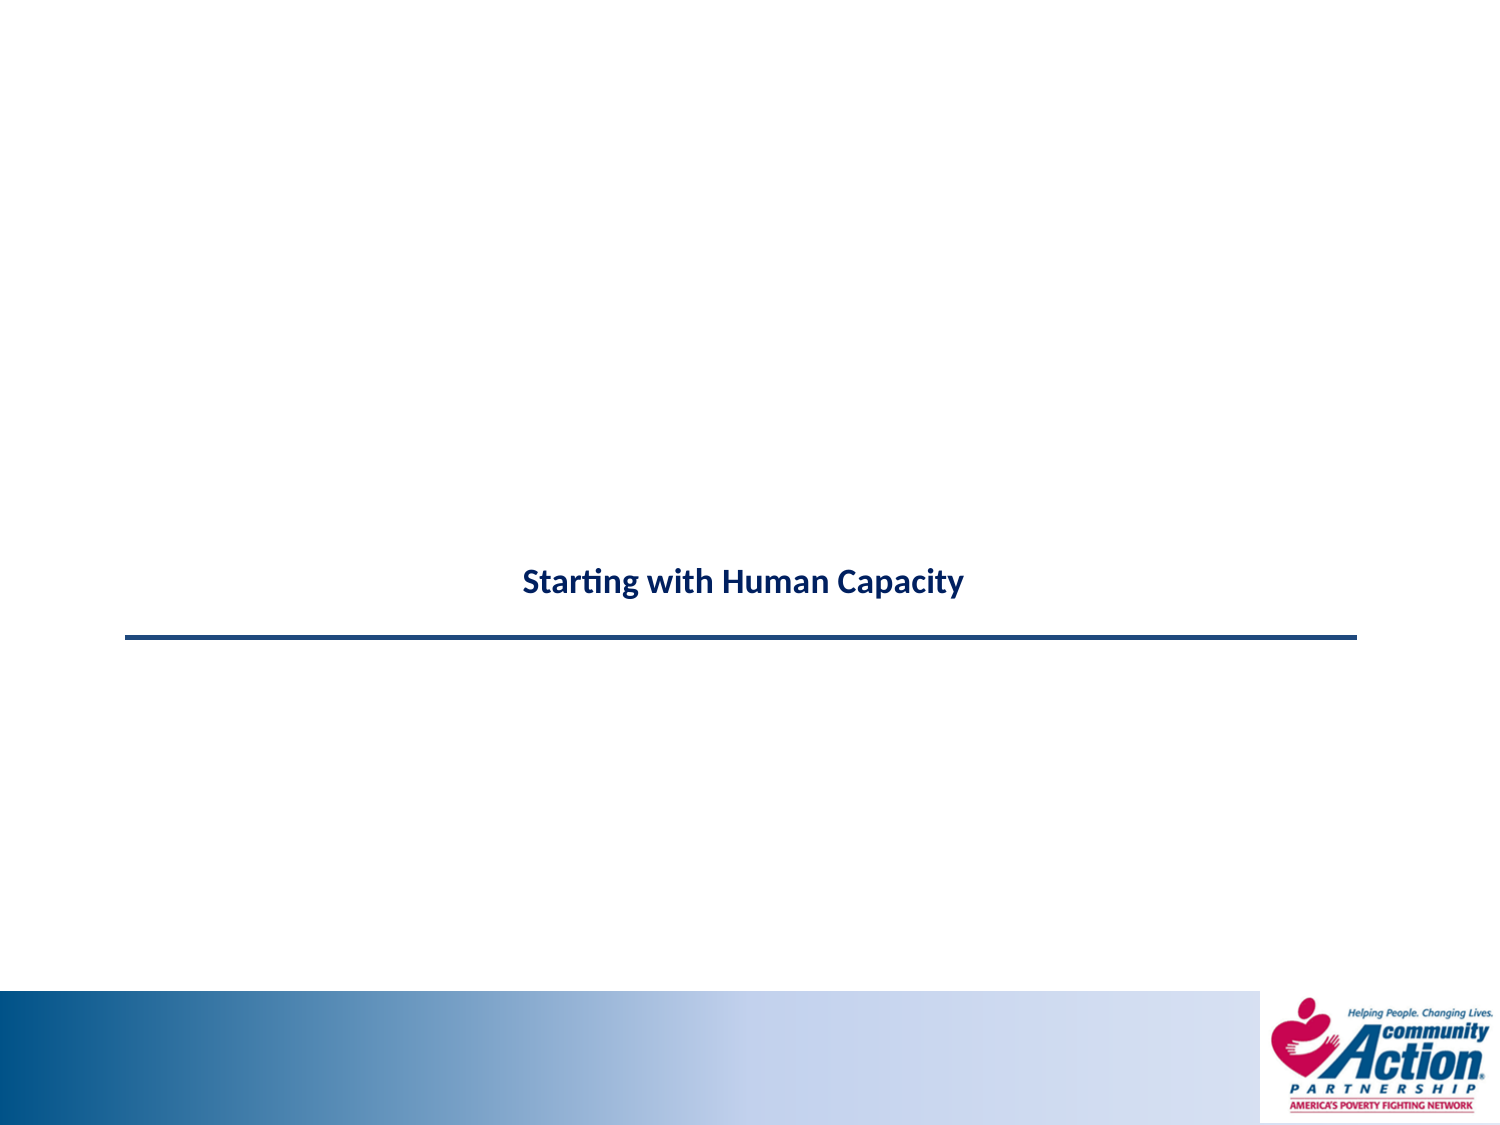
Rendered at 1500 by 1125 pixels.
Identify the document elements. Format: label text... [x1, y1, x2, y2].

picture [0, 988, 1500, 1125]
title Starting with Human Capacity [50, 549, 1438, 738]
